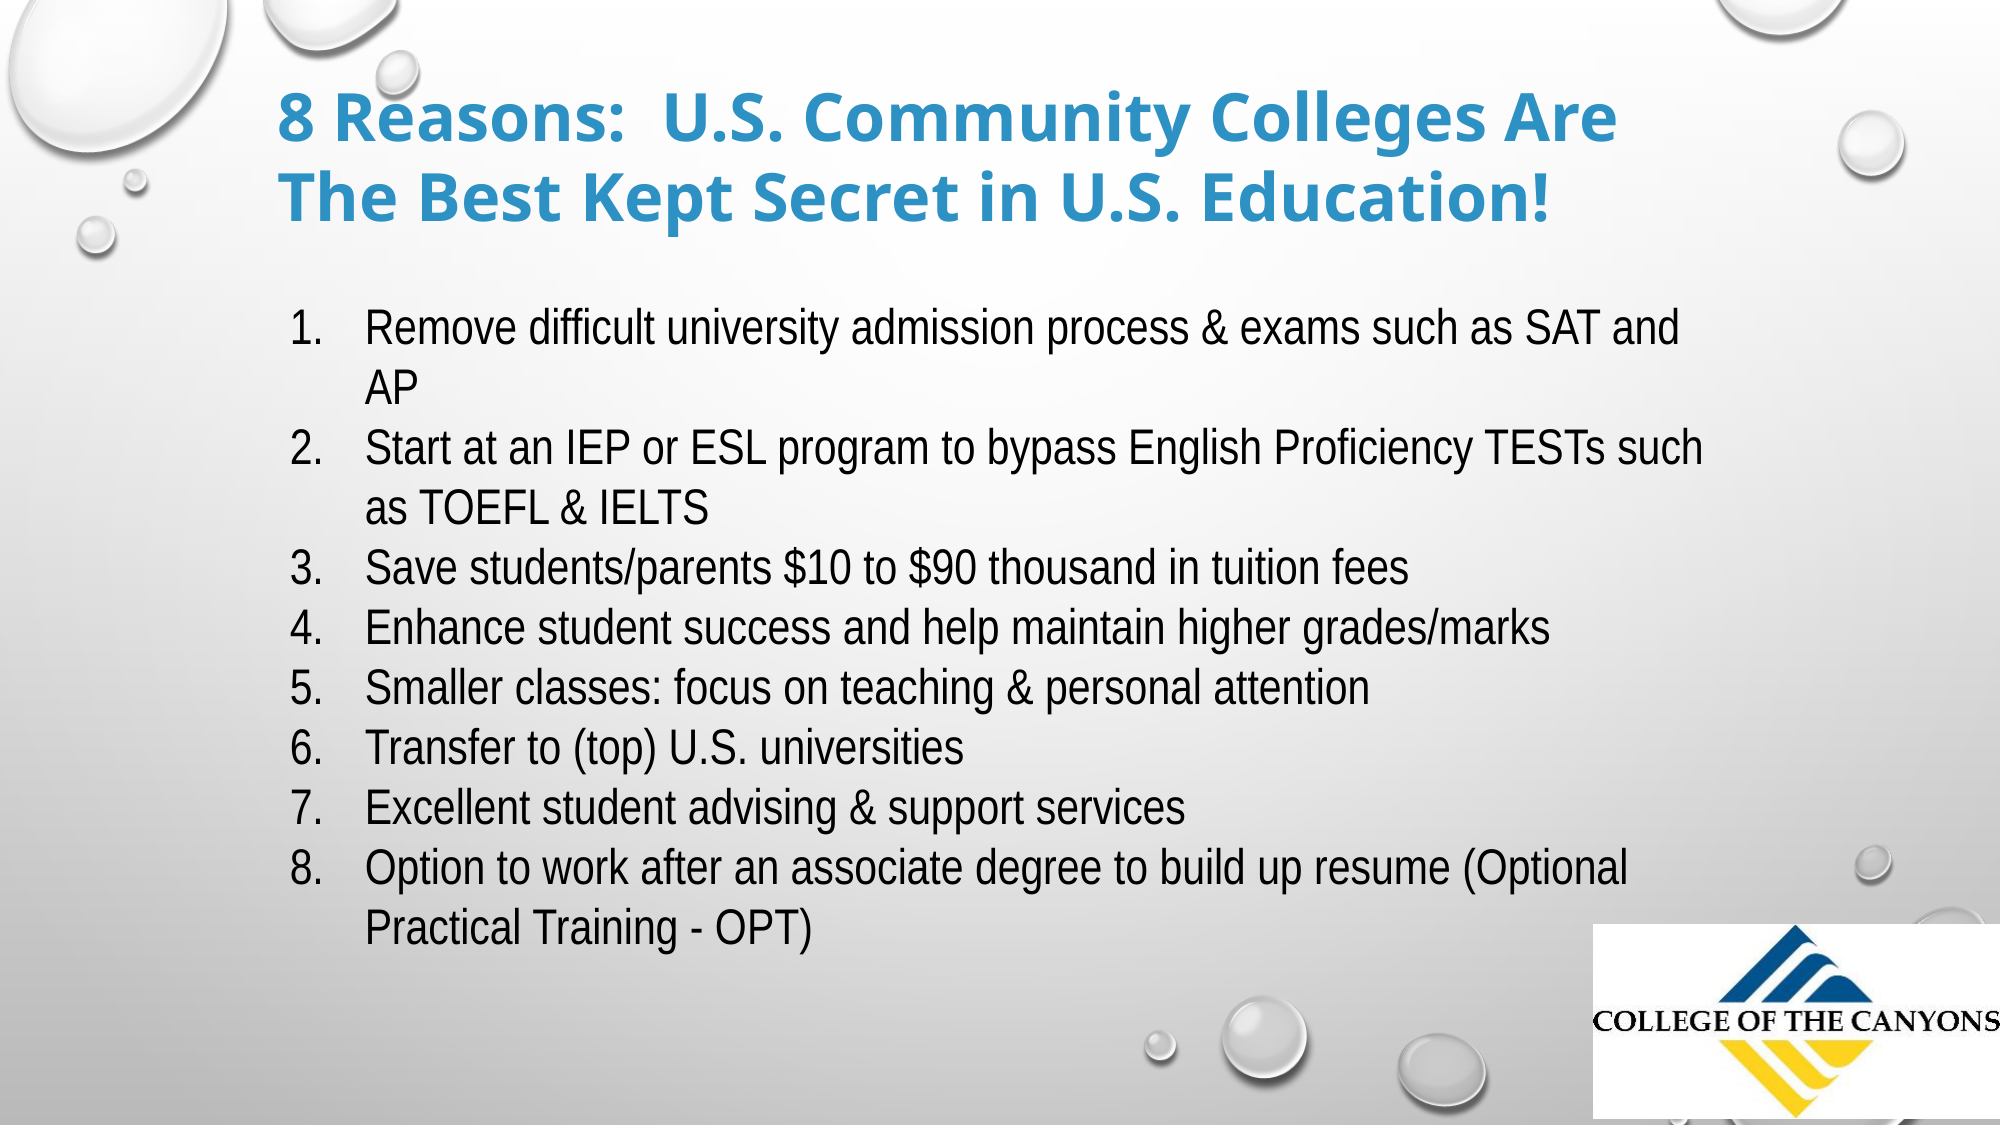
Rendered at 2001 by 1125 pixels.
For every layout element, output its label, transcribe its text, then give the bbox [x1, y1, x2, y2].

picture [0, 0, 2000, 1125]
text_box Remove difficult university admission process & exams such as SAT and AP Start at an IEP or ESL program to bypass English Proficiency TESTs such as TOEFL & IELTS Save students/parents $10 to $90 thousand in tuition fees Enhance student success and help maintain higher grades/marks Smaller classes: focus on teaching & personal attention Transfer to (top) U.S. universities Excellent student advising & support services Option to work after an associate degree to build up resume (Optional Practical Training - OPT) [275, 287, 1723, 963]
text_box 8 Reasons: U.S. Community Colleges Are The Best Kept Secret in U.S. Education! [262, 67, 1688, 243]
